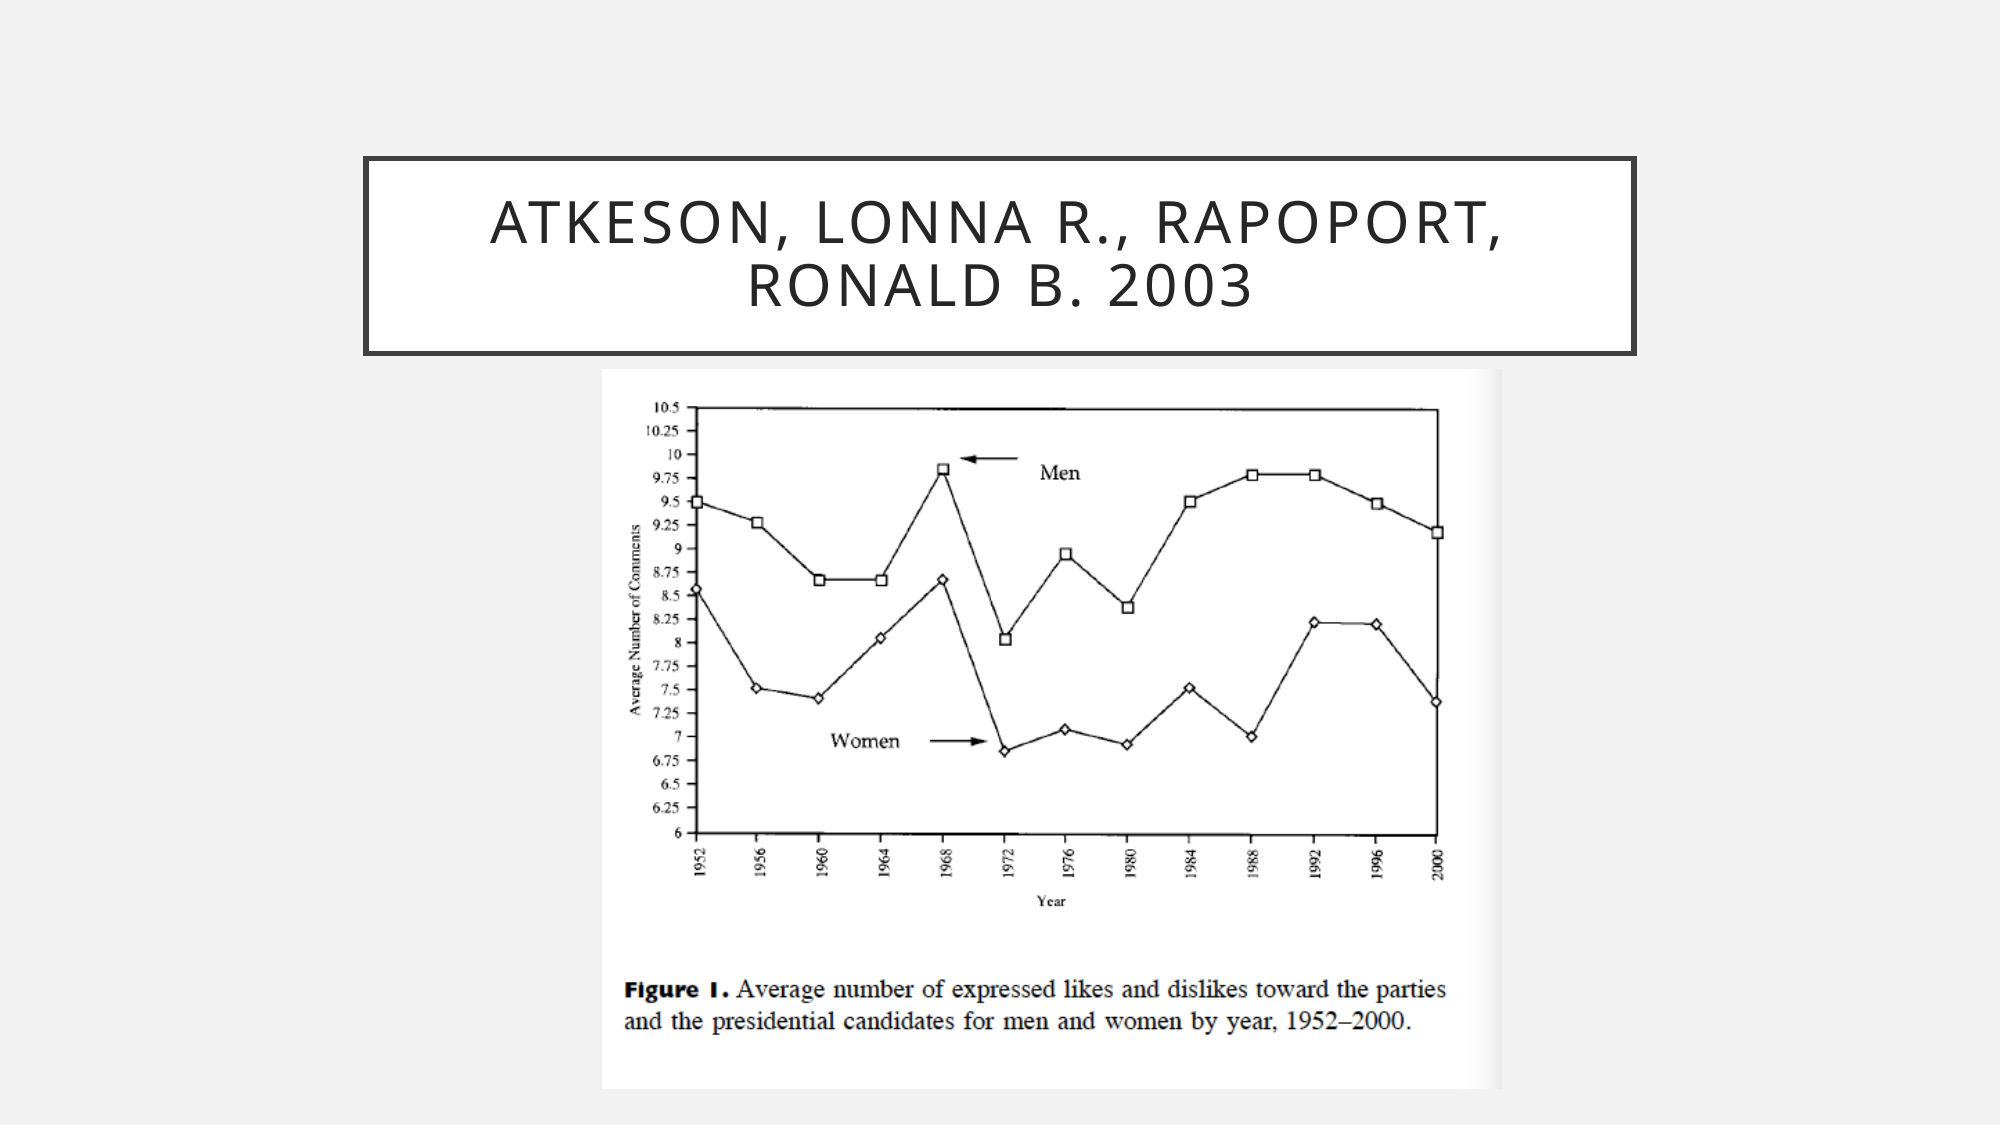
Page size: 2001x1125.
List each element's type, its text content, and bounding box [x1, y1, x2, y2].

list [602, 369, 1502, 1089]
title Atkeson, Lonna R., Rapoport, Ronald B. 2003 [363, 156, 1637, 356]
